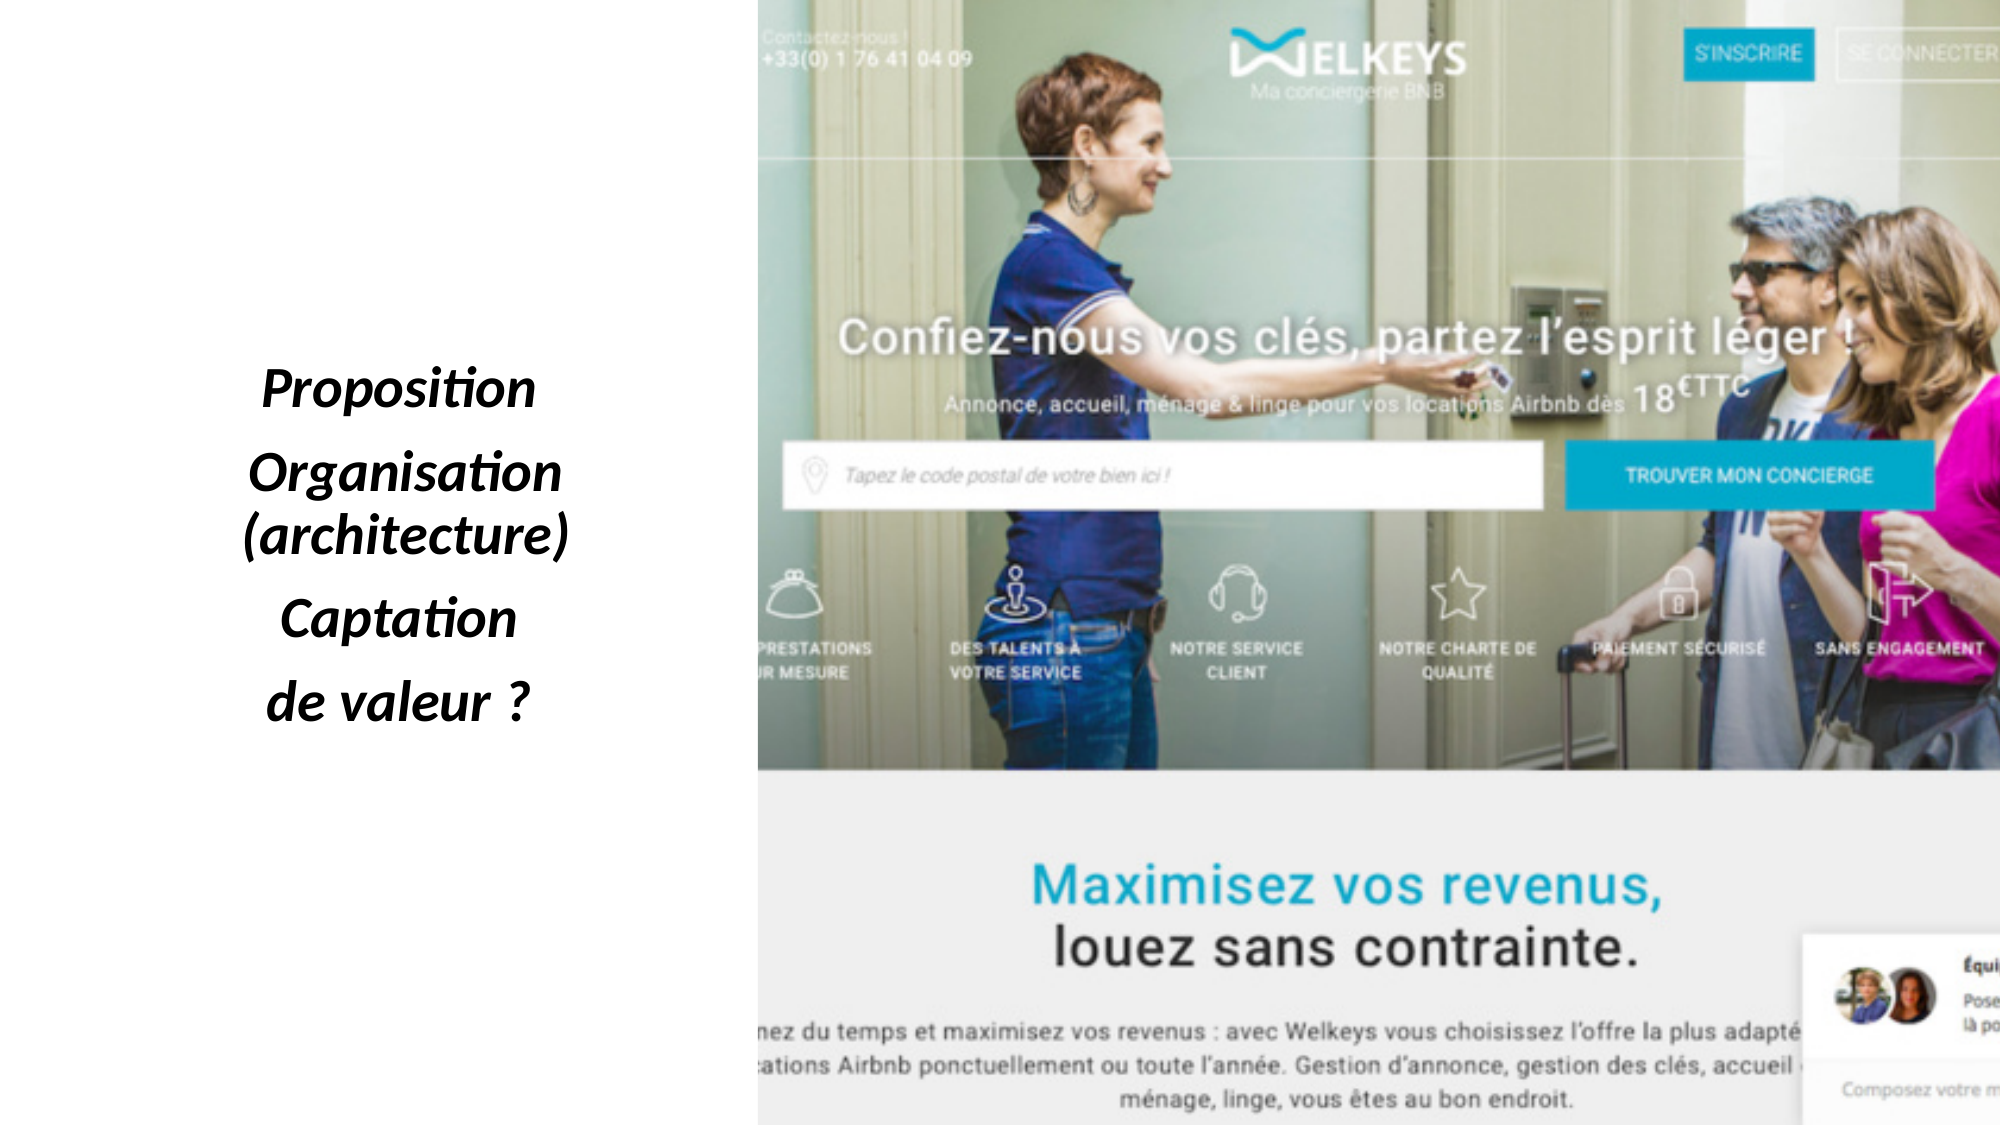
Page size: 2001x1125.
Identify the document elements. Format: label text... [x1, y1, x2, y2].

picture [757, 0, 2000, 1125]
list Proposition Organisation (architecture) Captation de valeur ? [106, 350, 706, 967]
